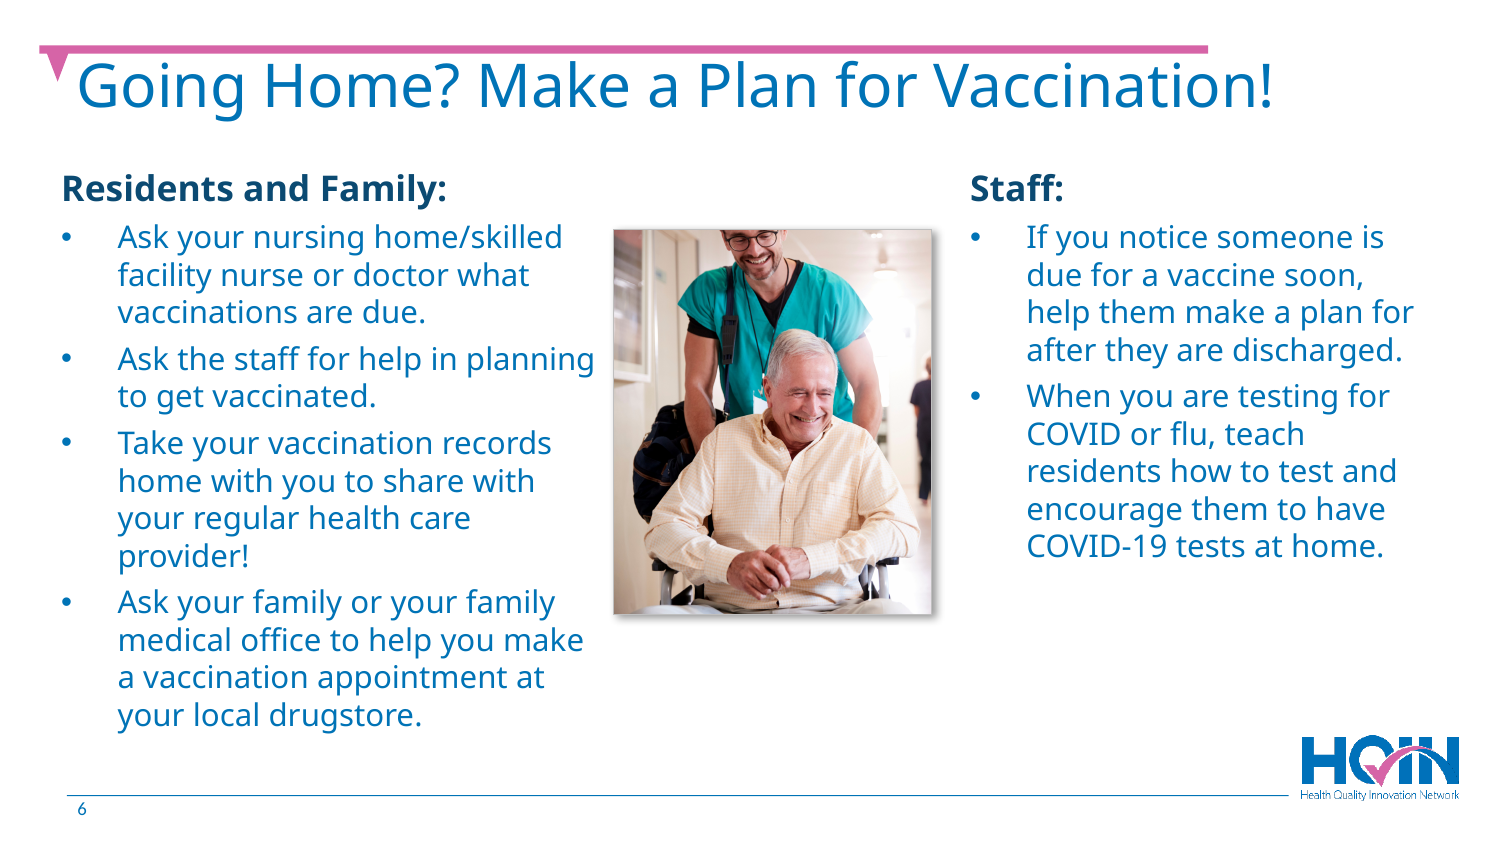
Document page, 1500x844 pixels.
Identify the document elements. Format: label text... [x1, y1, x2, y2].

picture [1302, 737, 1346, 784]
text_box Residents and Family: Ask your nursing home/skilled facility nurse or doctor what vaccinations are due. Ask the staff for help in planning to get vaccinated. Take your vaccination records home with you to share with your regular health care provider! Ask your family or your family medical office to help you make a vaccination appointment at your local drugstore. [49, 160, 611, 722]
picture [1301, 790, 1459, 801]
title Going Home? Make a Plan for Vaccination! [65, 49, 1289, 138]
list Staff: If you notice someone is due for a vaccine soon, help them make a plan for after they are discharged. When you are testing for COVID or flu, teach residents how to test and encourage them to have COVID-19 tests at home. [958, 160, 1439, 623]
picture [613, 228, 932, 615]
picture [1349, 735, 1459, 787]
